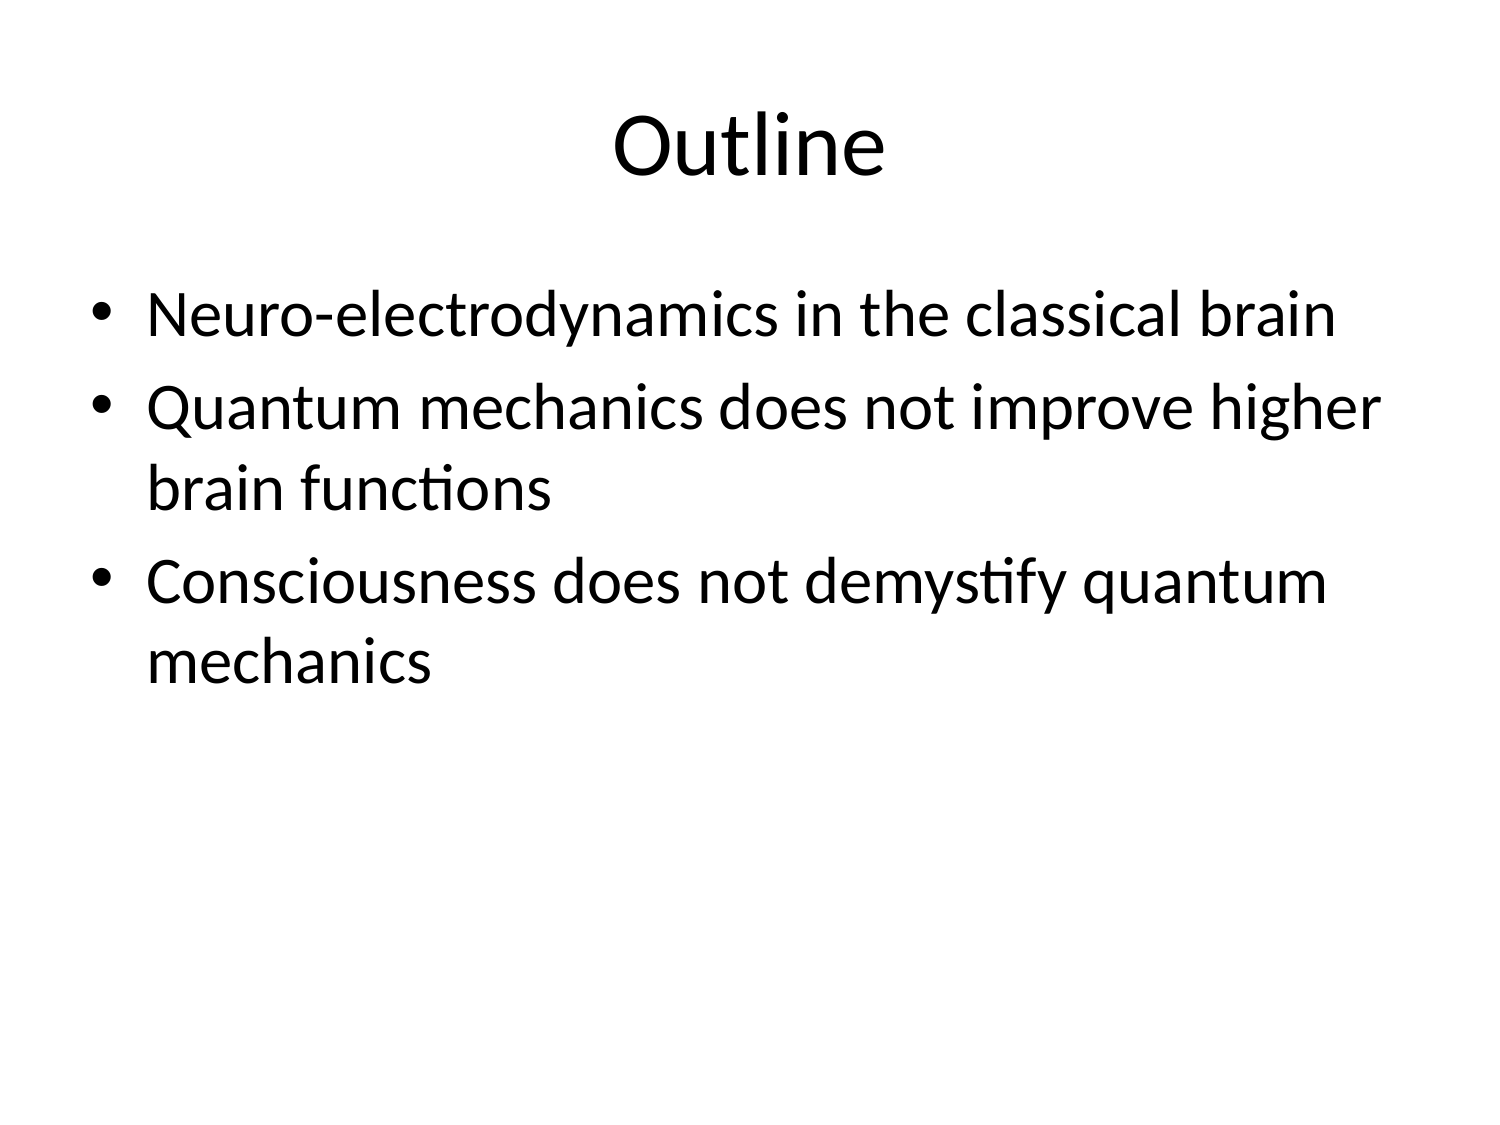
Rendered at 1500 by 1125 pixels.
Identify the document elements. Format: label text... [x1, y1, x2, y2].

title Outline [75, 45, 1425, 233]
list Neuro-electrodynamics in the classical brain Quantum mechanics does not improve higher brain functions Consciousness does not demystify quantum mechanics [75, 262, 1425, 1005]
